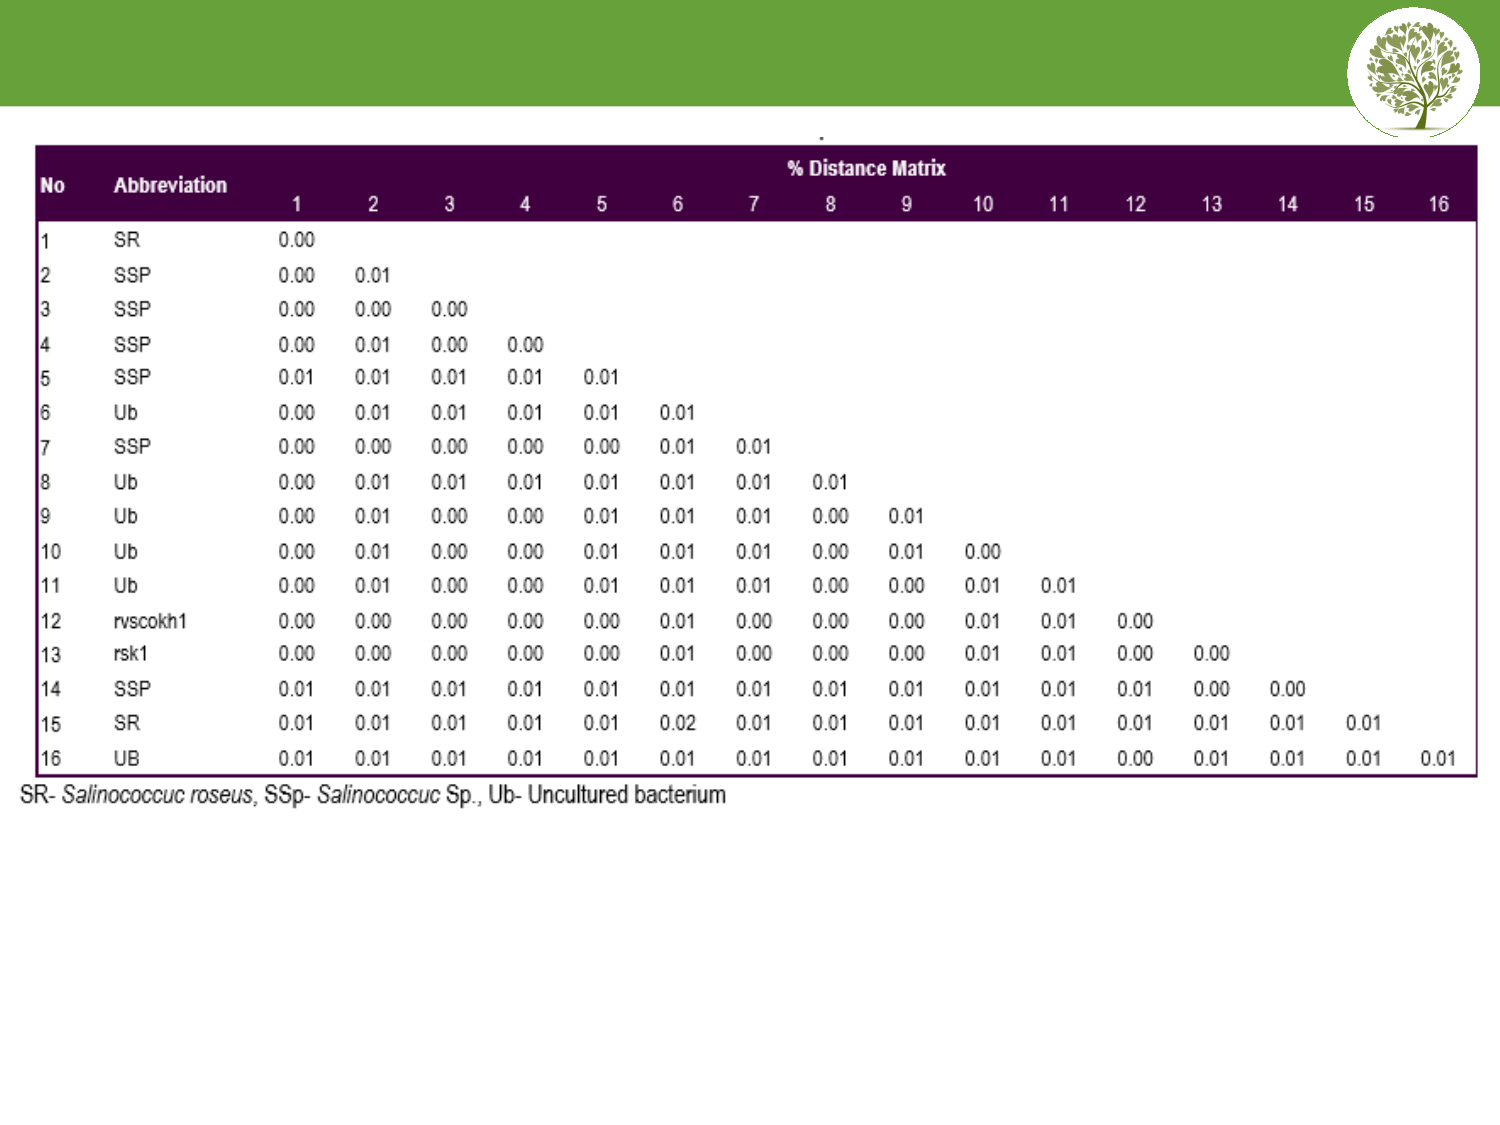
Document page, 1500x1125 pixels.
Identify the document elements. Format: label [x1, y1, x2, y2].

picture [0, 137, 1500, 822]
